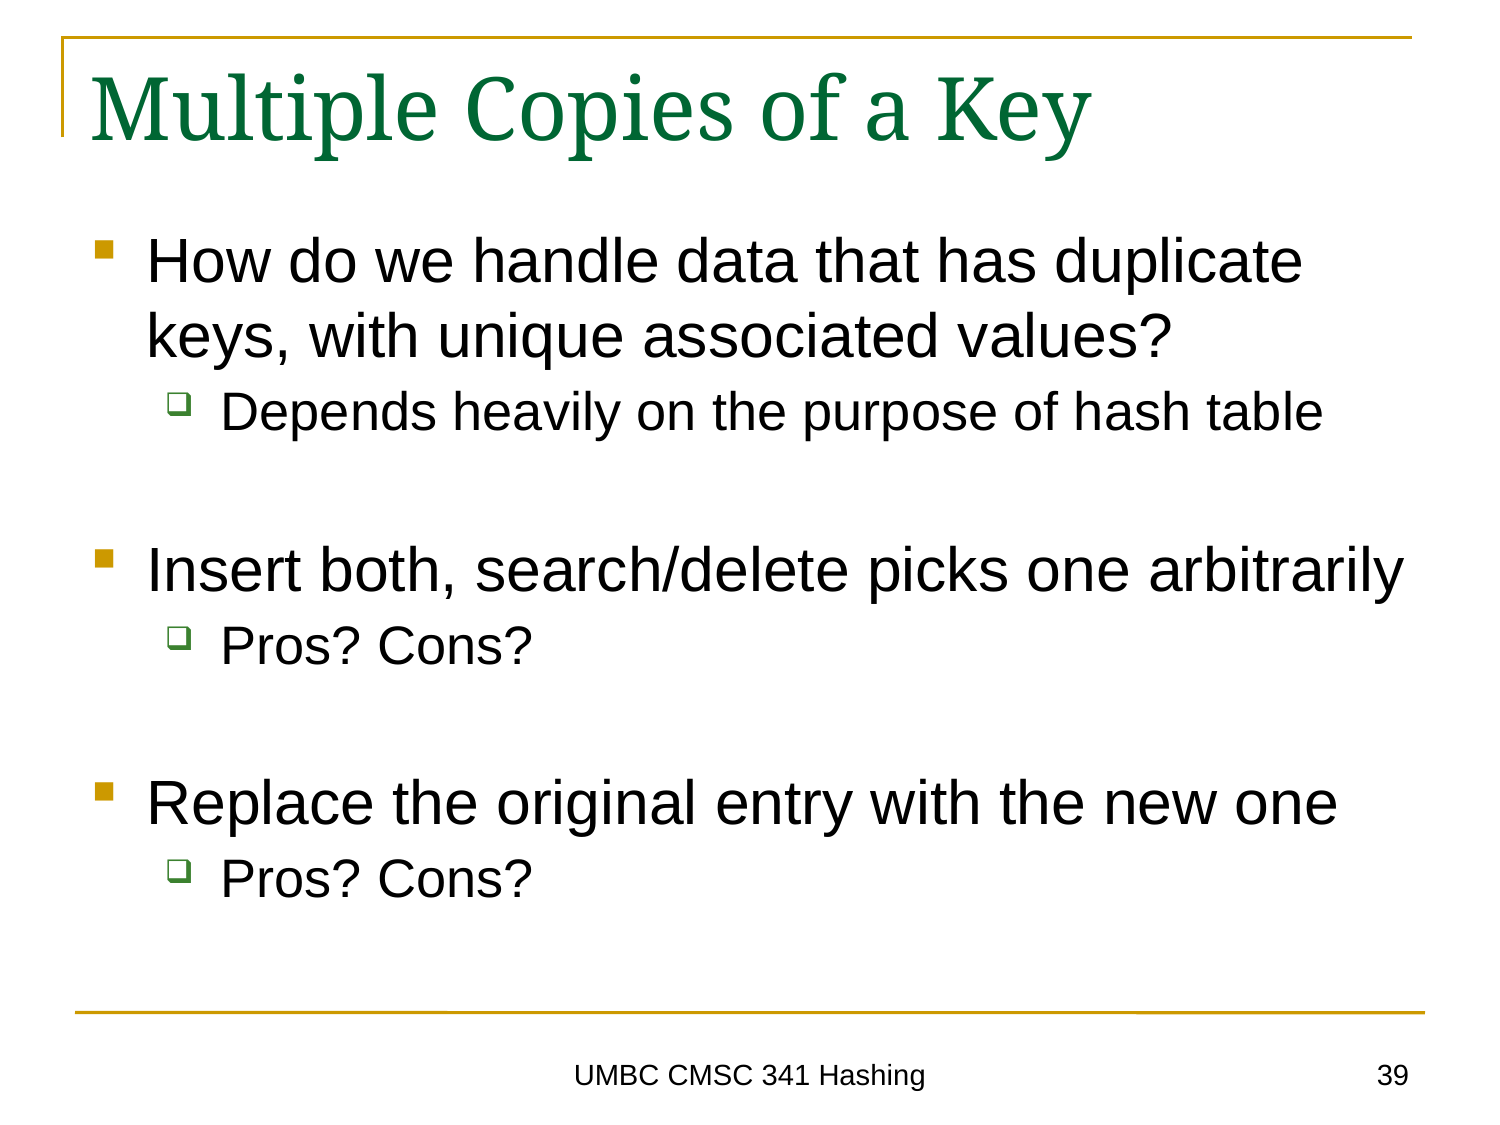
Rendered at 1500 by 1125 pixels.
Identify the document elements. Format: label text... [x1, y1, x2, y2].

slide_number 39 [1074, 1023, 1425, 1099]
title Multiple Copies of a Key [75, 45, 1425, 212]
footer UMBC CMSC 341 Hashing [262, 1024, 1238, 1100]
list How do we handle data that has duplicate keys, with unique associated values? Depends heavily on the purpose of hash table Insert both, search/delete picks one arbitrarily Pros? Cons? Replace the original entry with the new one Pros? Cons? [75, 212, 1425, 1005]
